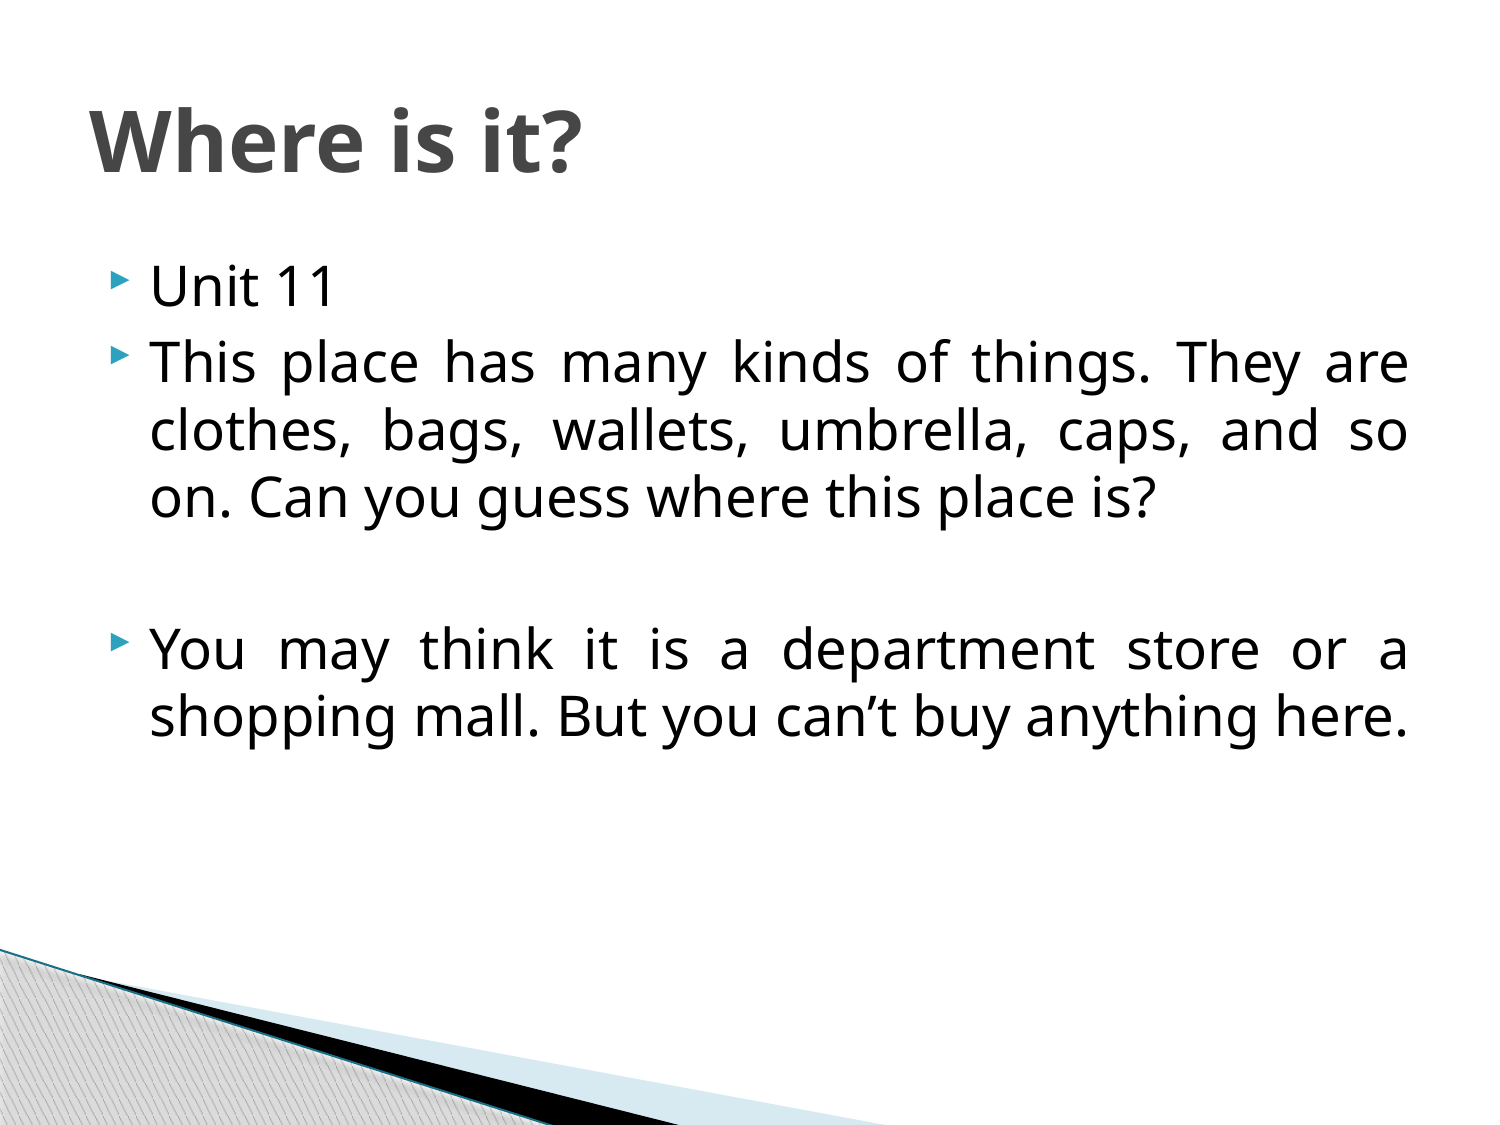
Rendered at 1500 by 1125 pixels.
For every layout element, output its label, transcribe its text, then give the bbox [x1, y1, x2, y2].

list Unit 11 This place has many kinds of things. They are clothes, bags, wallets, umbrella, caps, and so on. Can you guess where this place is? You may think it is a department store or a shopping mall. But you can’t buy anything here. [75, 243, 1425, 986]
title Where is it? [75, 45, 1425, 233]
